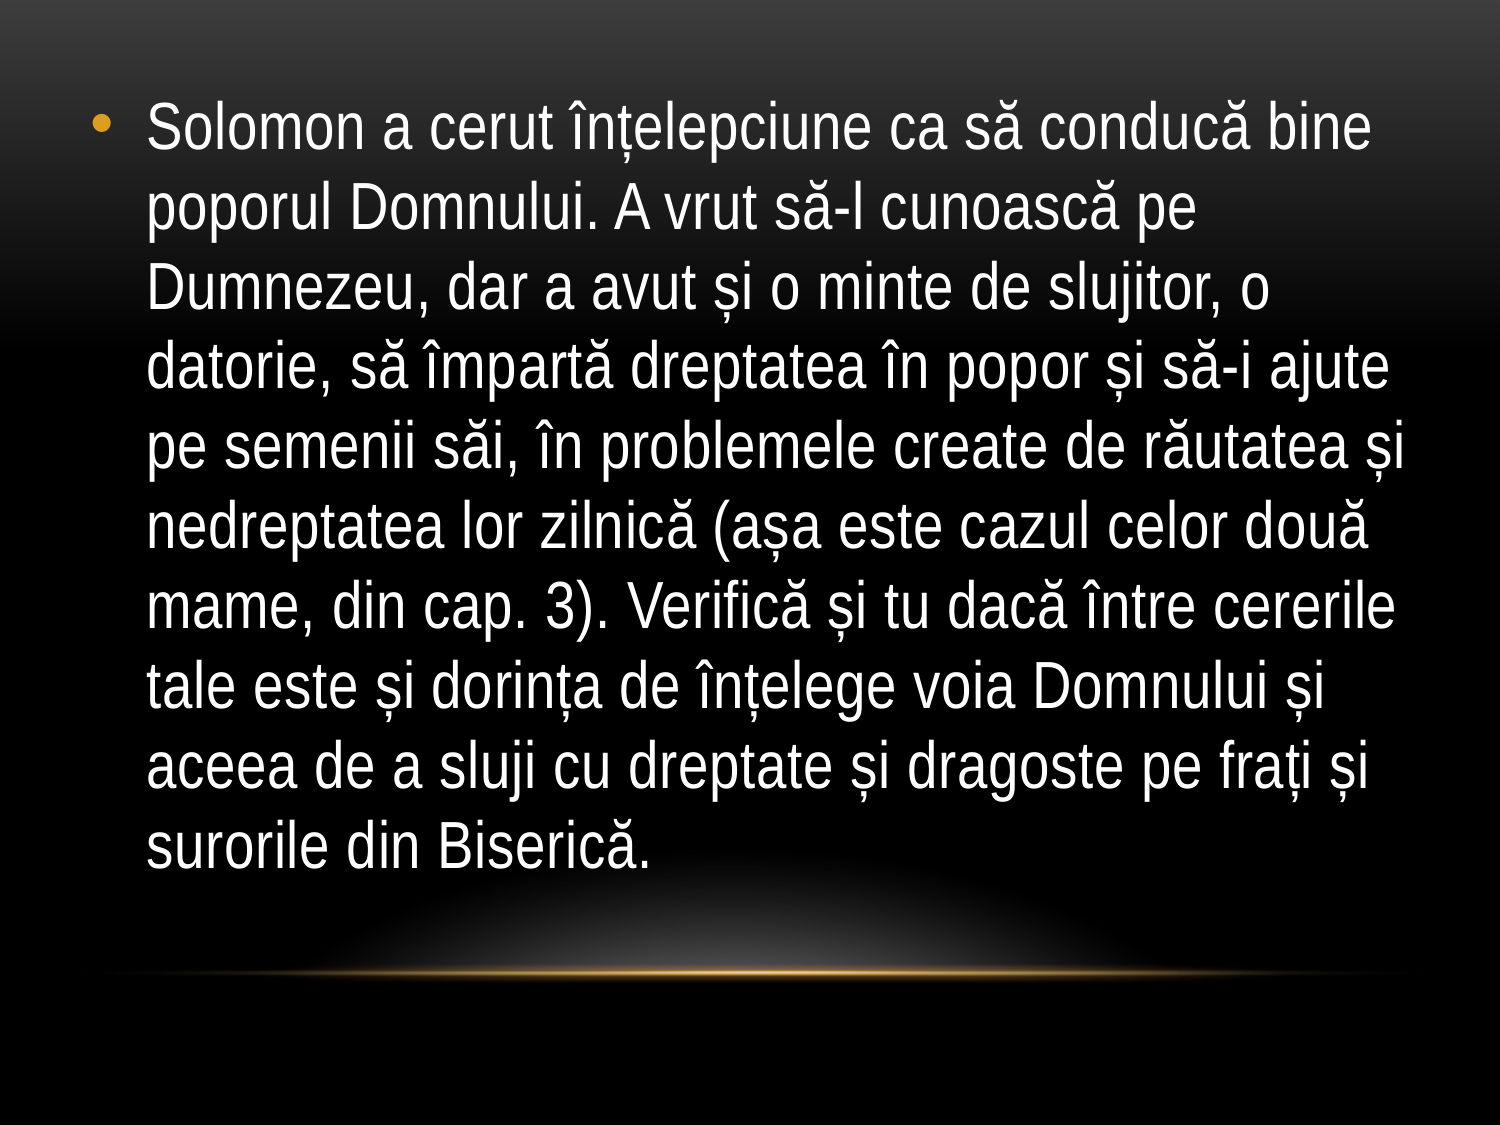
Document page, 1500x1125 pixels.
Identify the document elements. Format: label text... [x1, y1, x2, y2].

list Solomon a cerut înțelepciune ca să conducă bine poporul Domnului. A vrut să-l cunoască pe Dumnezeu, dar a avut și o minte de slujitor, o datorie, să împartă dreptatea în popor și să-i ajute pe semenii săi, în problemele create de răutatea și nedreptatea lor zilnică (așa este cazul celor două mame, din cap. 3). Verifică și tu dacă între cererile tale este și dorința de înțelege voia Domnului și aceea de a sluji cu dreptate și dragoste pe frați și surorile din Biserică. [75, 75, 1425, 1000]
picture [0, 0, 1500, 1125]
